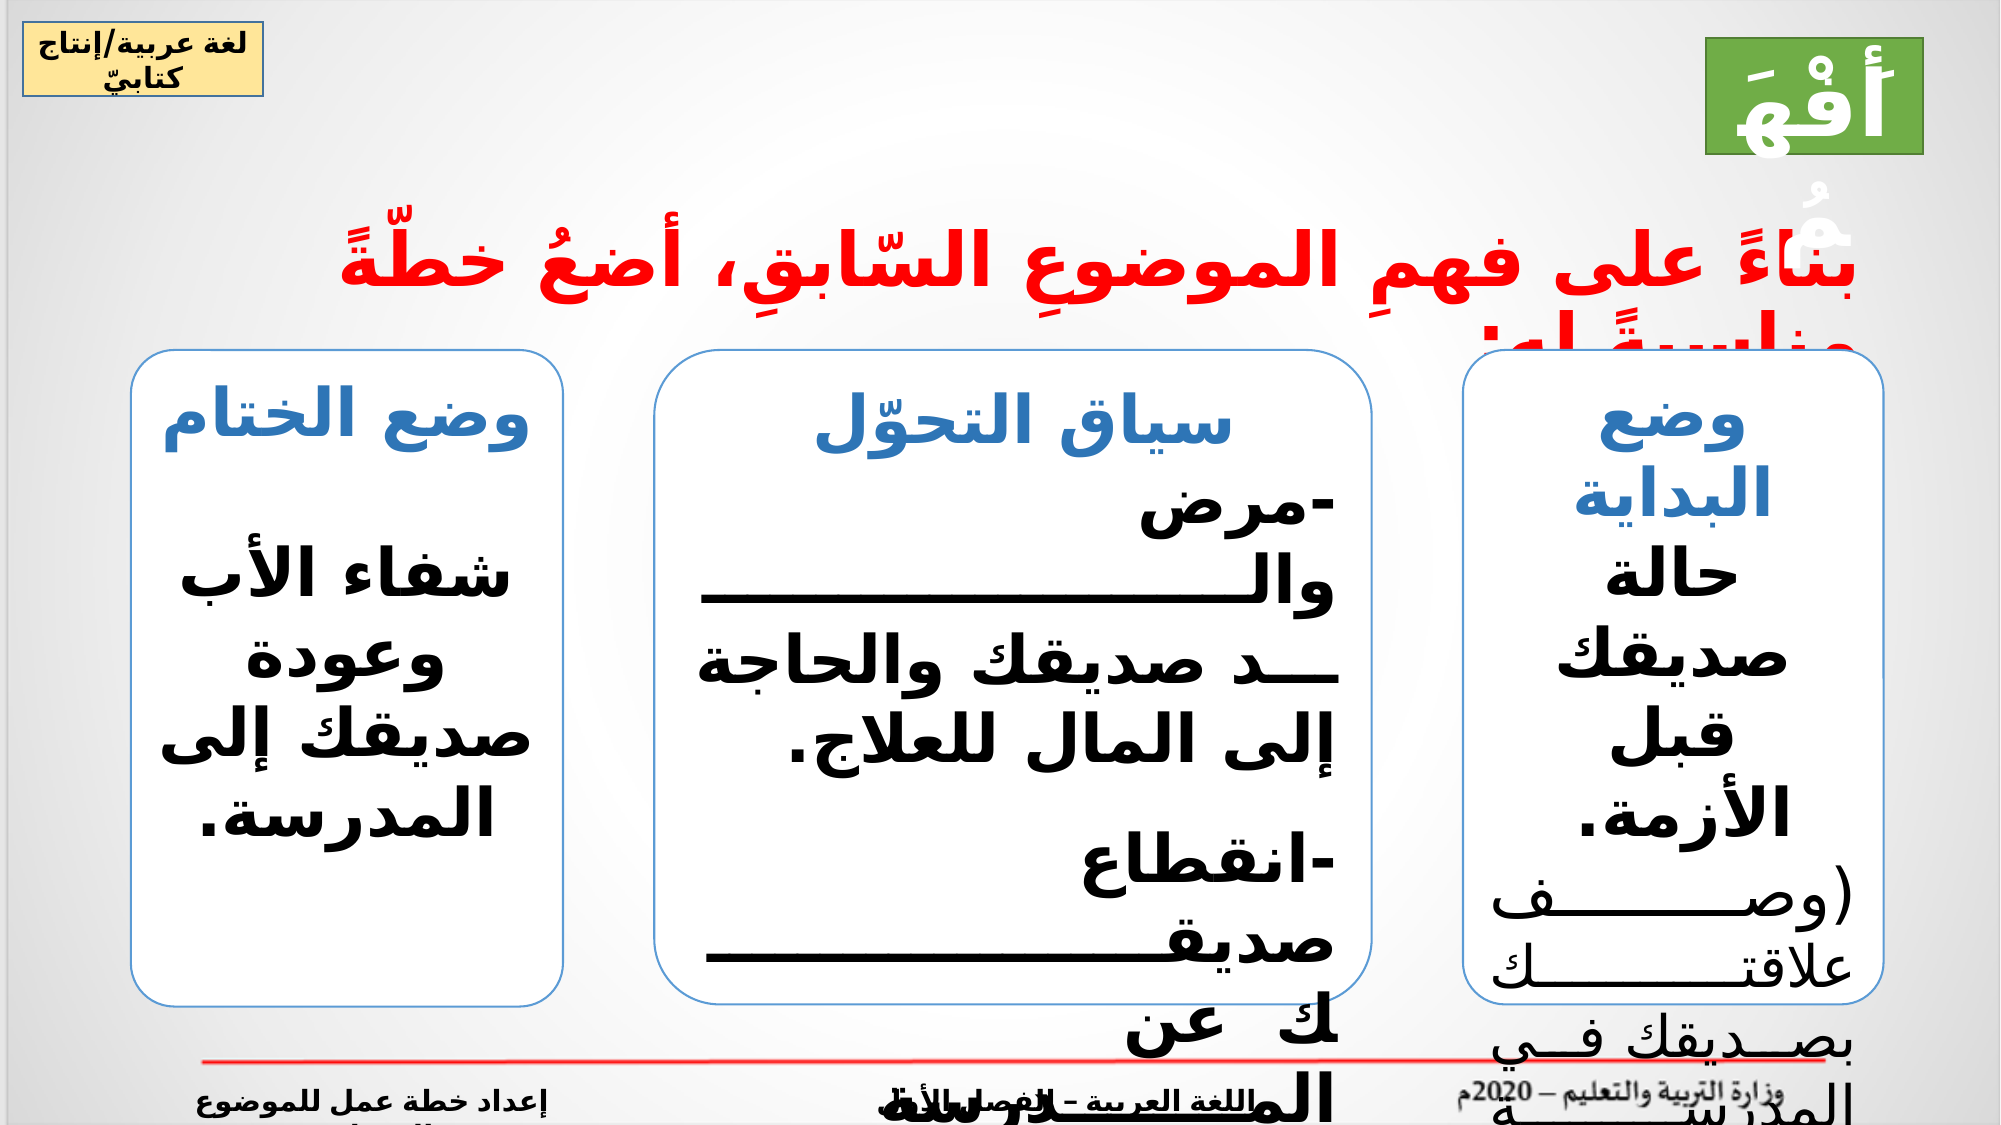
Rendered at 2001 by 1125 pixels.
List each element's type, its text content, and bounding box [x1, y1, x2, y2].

text_box وضع البداية حالة صديقك قبل الأزمة. (وصف علاقتك بصديقك في المدرسة والبيت، ووصف اجتهاده واهتمامه بدراسته قبل الأزمة.) [1461, 348, 1885, 1006]
picture [0, 0, 2001, 1125]
text_box وضع الختام شفاء الأب وعودة صديقك إلى المدرسة. [129, 348, 565, 1008]
text_box سياق التحوّل -مرض والـــــــــــــــــــــــــــد صديقك والحاجة إلى المال للعلاج. -انقطاع صديقــــــــــــــــــــك عن المــــــــدرسة للعمل. -تبرّع الأصدقاء لتوفير المـــــــــــــال لعلاج والد صديقك. [653, 348, 1373, 1006]
text_box لغة عربية/إنتاج كتابيّ [22, 21, 264, 97]
text_box أَفْهَمُ [1705, 37, 1924, 155]
list بناءً على فهمِ الموضوعِ السّابقِ، أضعُ خطّةً مناسبةً له: [150, 214, 1876, 315]
